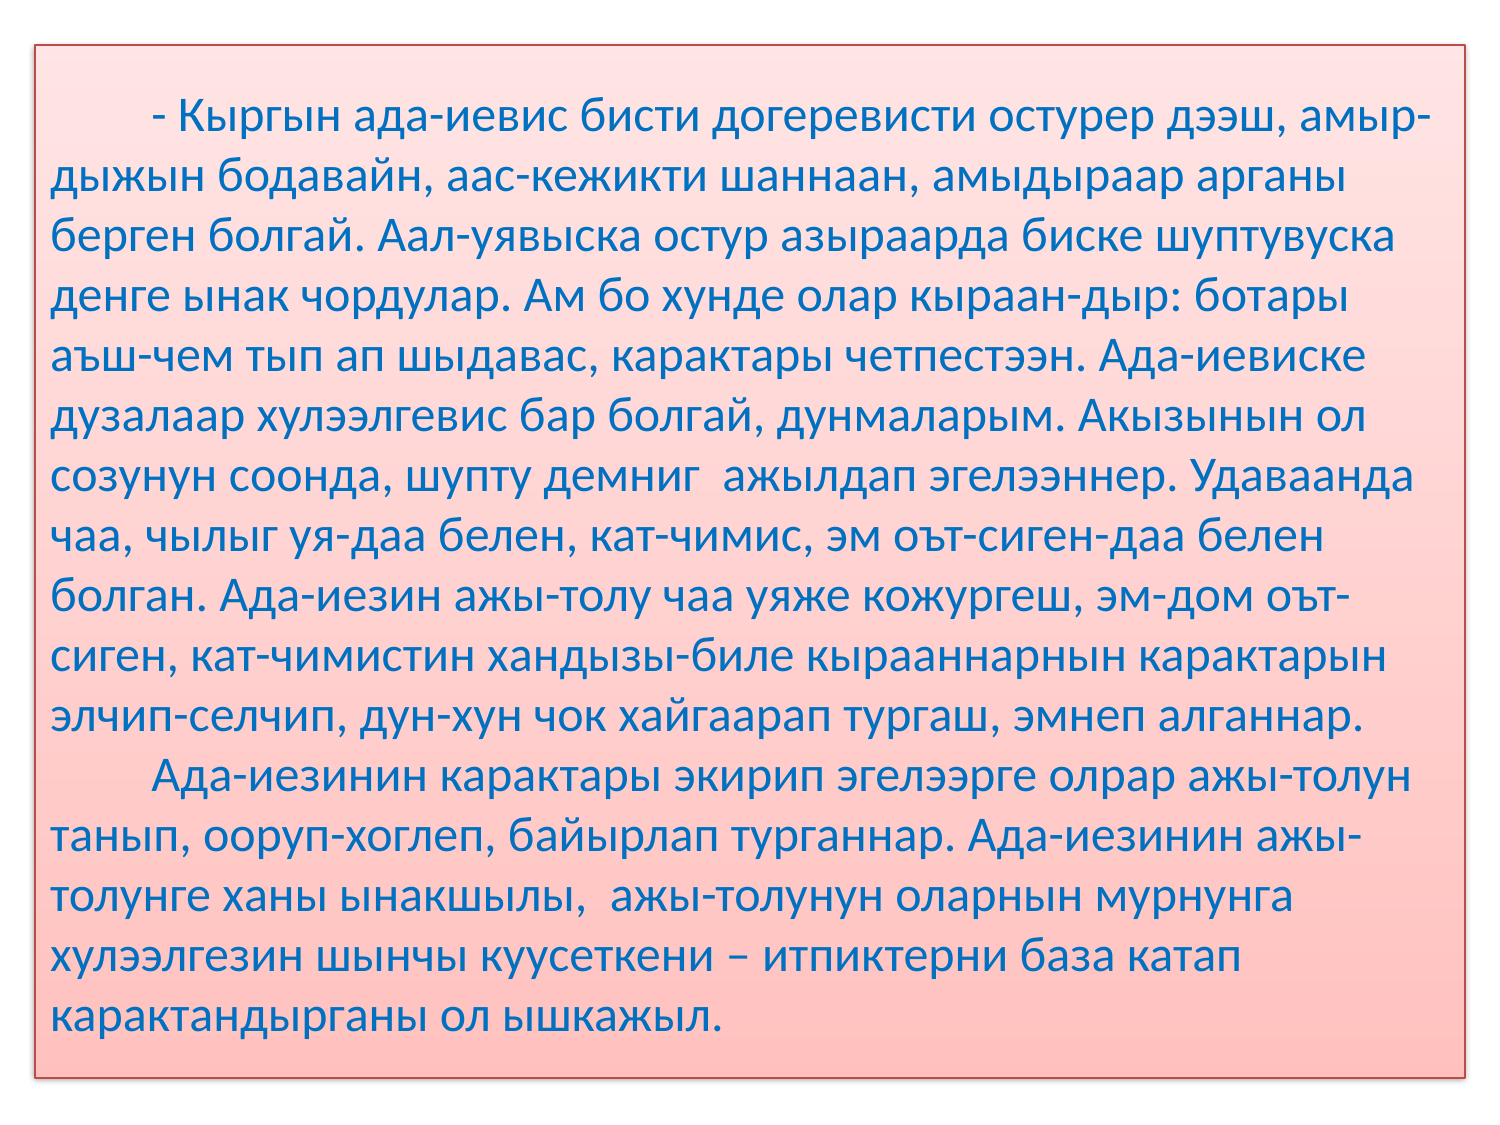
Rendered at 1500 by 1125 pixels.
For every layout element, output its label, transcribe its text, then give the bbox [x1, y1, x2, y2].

title - Кыргын ада-иевис бисти догеревисти остурер дээш, амыр-дыжын бодавайн, аас-кежикти шаннаан, амыдыраар арганы берген болгай. Аал-уявыска остур азыраарда биске шуптувуска денге ынак чордулар. Ам бо хунде олар кыраан-дыр: ботары аъш-чем тып ап шыдавас, карактары четпестээн. Ада-иевиске дузалаар хулээлгевис бар болгай, дунмаларым. Акызынын ол созунун соонда, шупту демниг ажылдап эгелээннер. Удаваанда чаа, чылыг уя-даа белен, кат-чимис, эм оът-сиген-даа белен болган. Ада-иезин ажы-толу чаа уяже кожургеш, эм-дом оът-сиген, кат-чимистин хандызы-биле кырааннарнын карактарын элчип-селчип, дун-хун чок хайгаарап тургаш, эмнеп алганнар. Ада-иезинин карактары экирип эгелээрге олрар ажы-толун танып, ооруп-хоглеп, байырлап турганнар. Ада-иезинин ажы-толунге ханы ынакшылы, ажы-толунун оларнын мурнунга хулээлгезин шынчы куусеткени – итпиктерни база катап карактандырганы ол ышкажыл. [34, 44, 1466, 1079]
